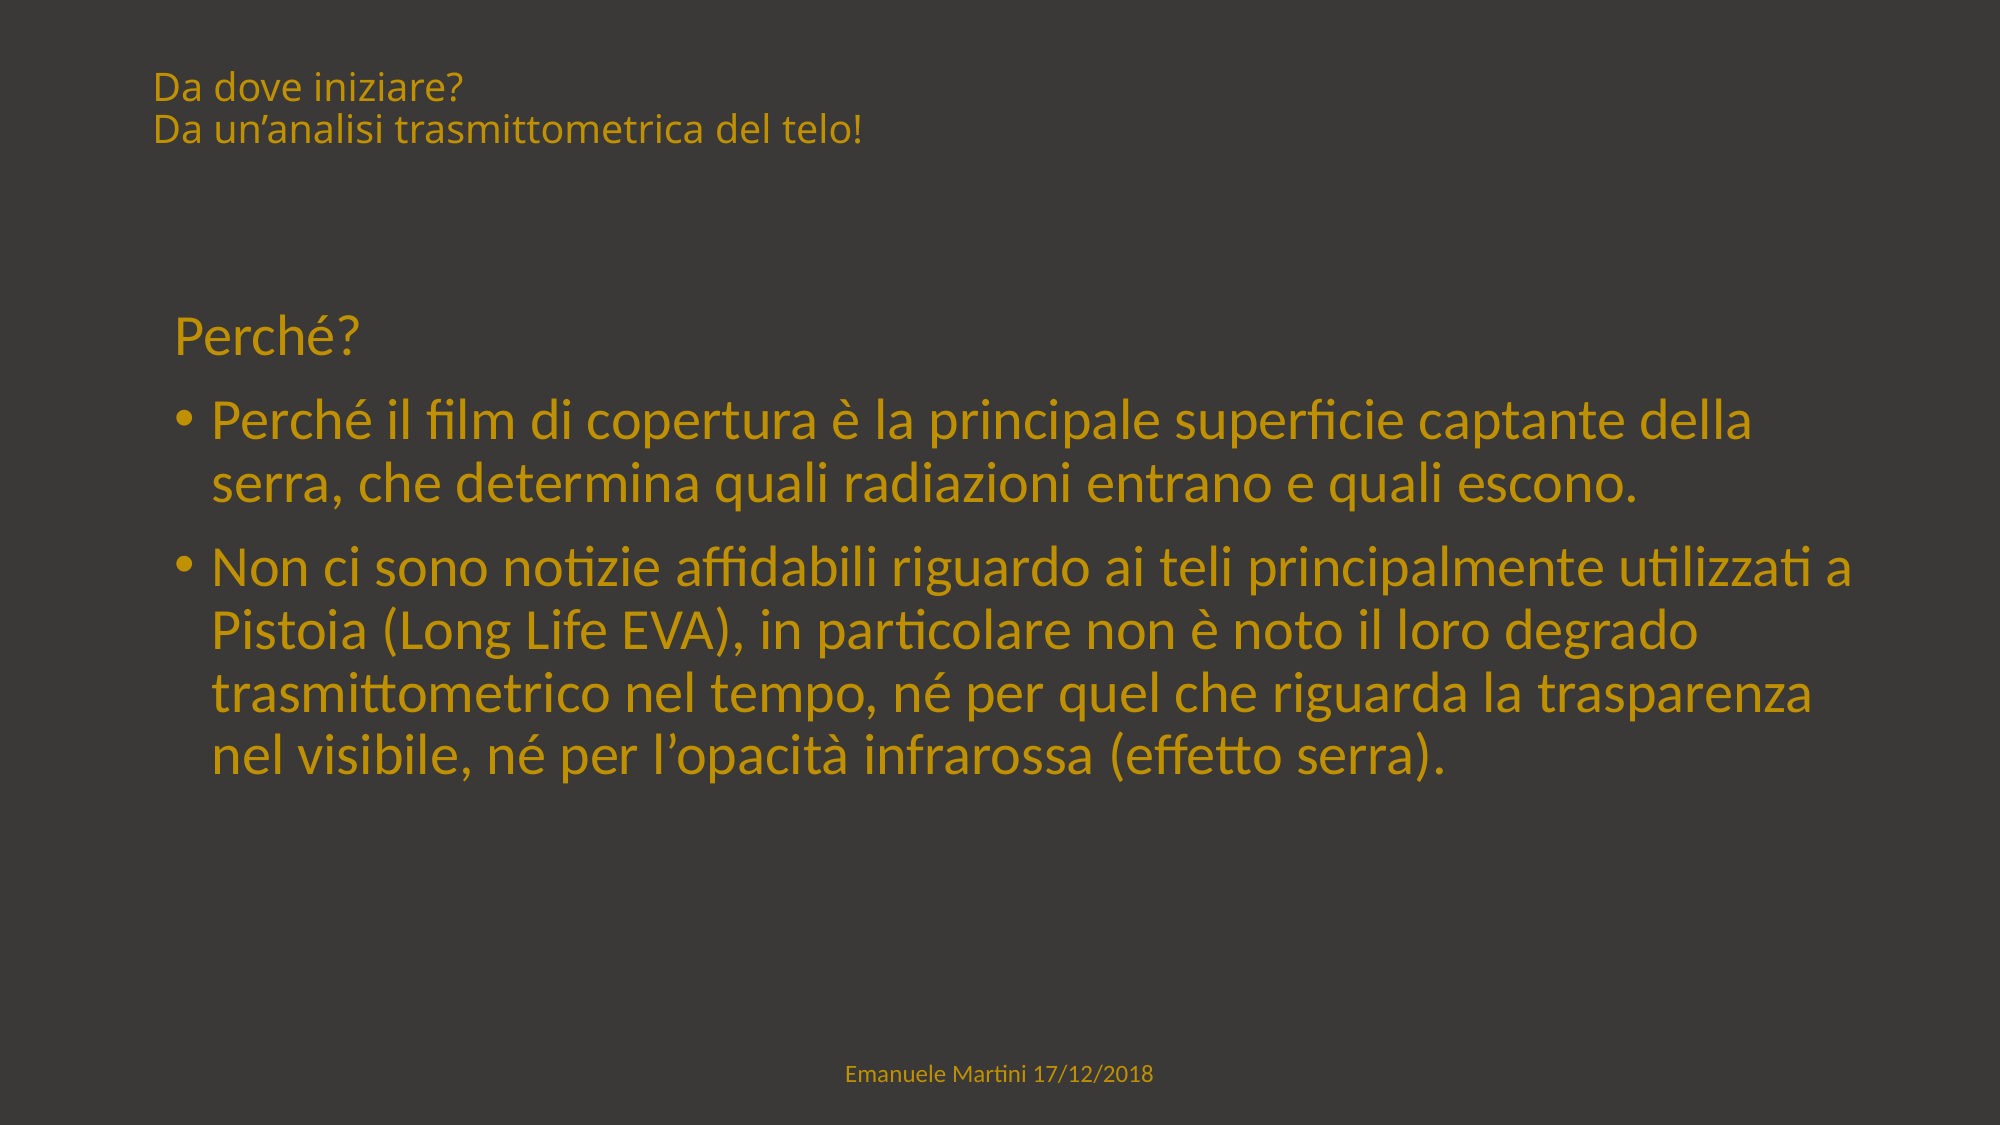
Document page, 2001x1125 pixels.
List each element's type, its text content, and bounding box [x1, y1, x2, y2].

title Da dove iniziare? Da un’analisi trasmittometrica del telo! [137, 59, 1863, 298]
list Perché? Perché il film di copertura è la principale superficie captante della serra, che determina quali radiazioni entrano e quali escono. Non ci sono notizie affidabili riguardo ai teli principalmente utilizzati a Pistoia (Long Life EVA), in particolare non è noto il loro degrado trasmittometrico nel tempo, né per quel che riguarda la trasparenza nel visibile, né per l’opacità infrarossa (effetto serra). [159, 297, 1885, 1066]
footer Emanuele Martini 17/12/2018 [662, 1042, 1338, 1103]
